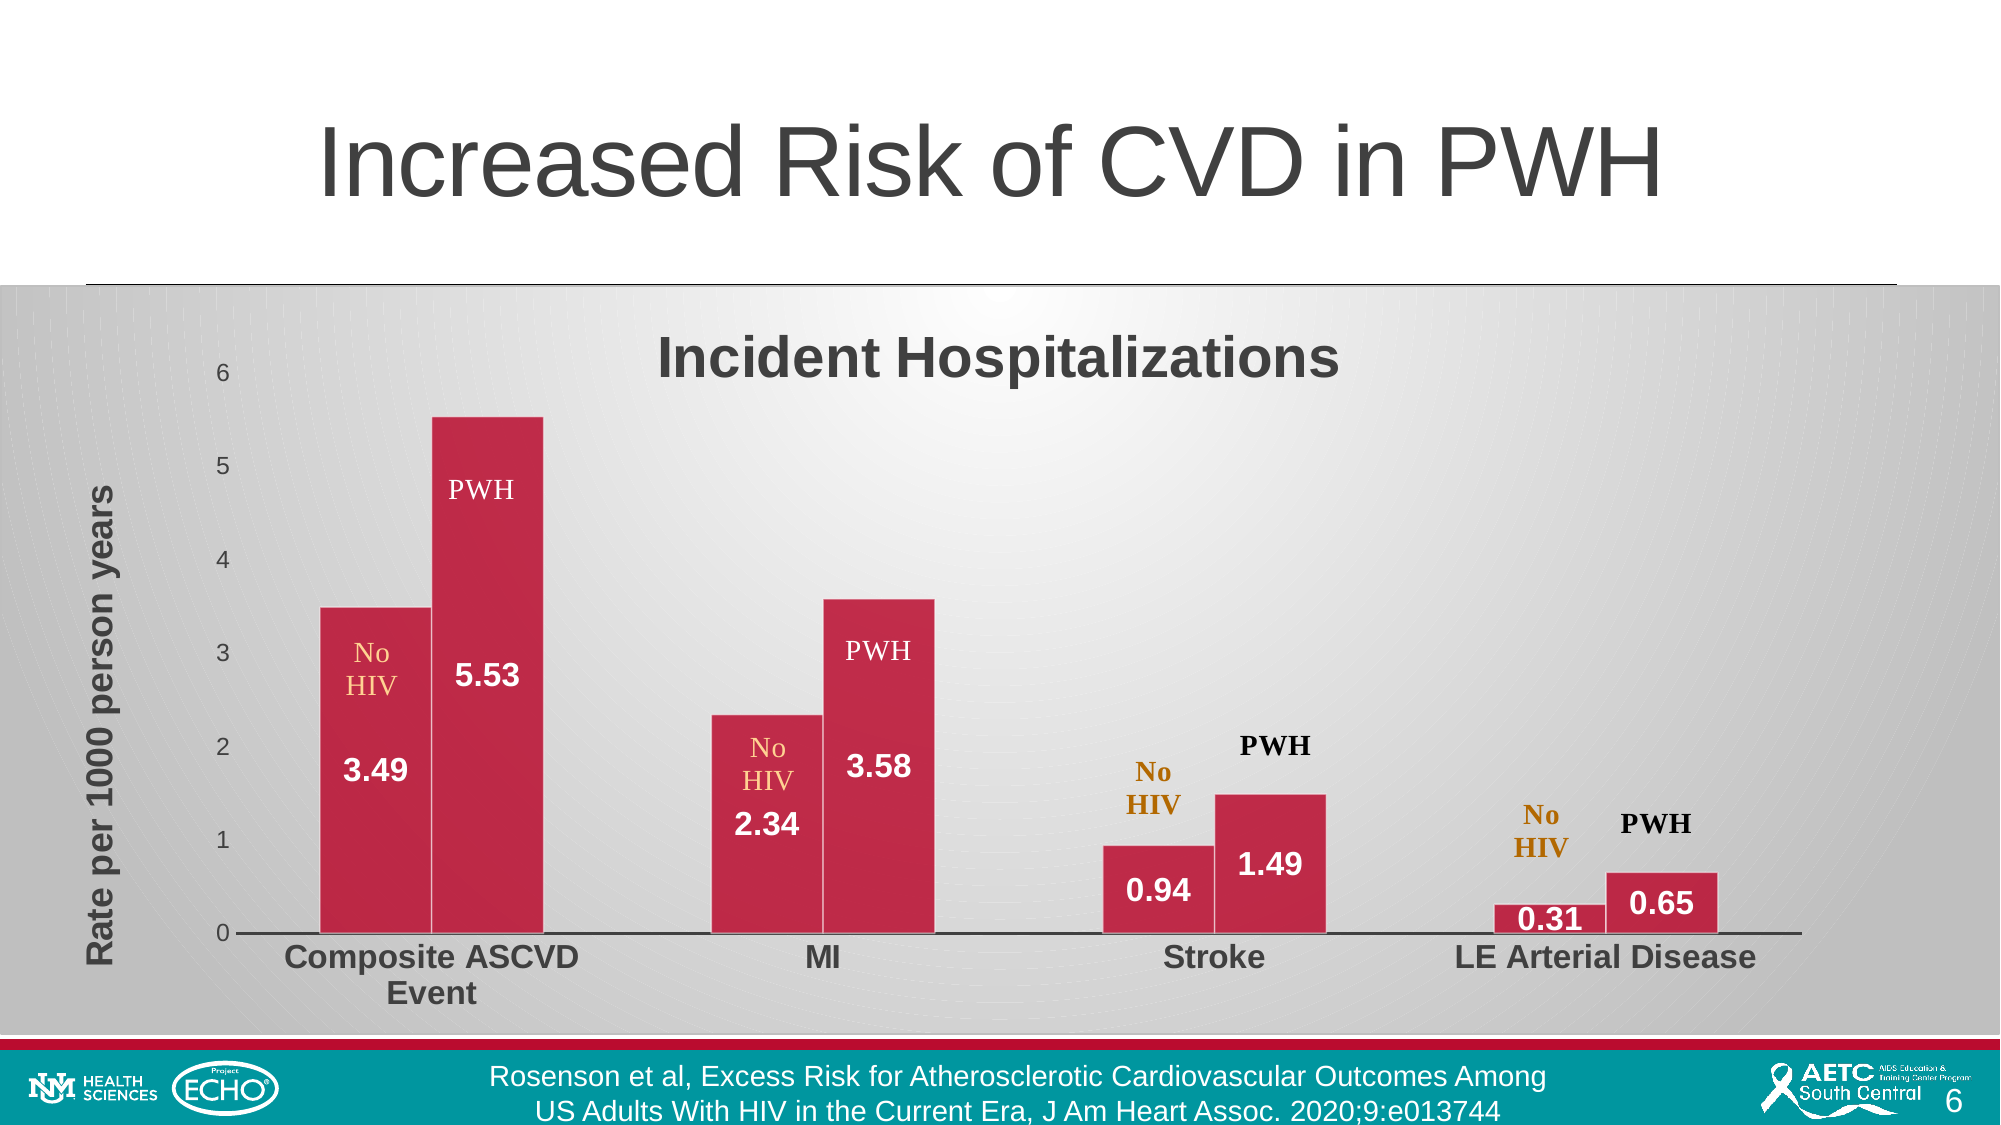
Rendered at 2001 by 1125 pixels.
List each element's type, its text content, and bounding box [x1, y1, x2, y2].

chart [0, 284, 2000, 1036]
picture [1760, 1061, 1972, 1120]
title Increased Risk of CVD in PWH [85, 47, 1897, 280]
text_box Rosenson et al, Excess Risk for Atherosclerotic Cardiovascular Outcomes Among US Adults With HIV in the Current Era, J Am Heart Assoc. 2020;9:e013744 [463, 1050, 1574, 1125]
